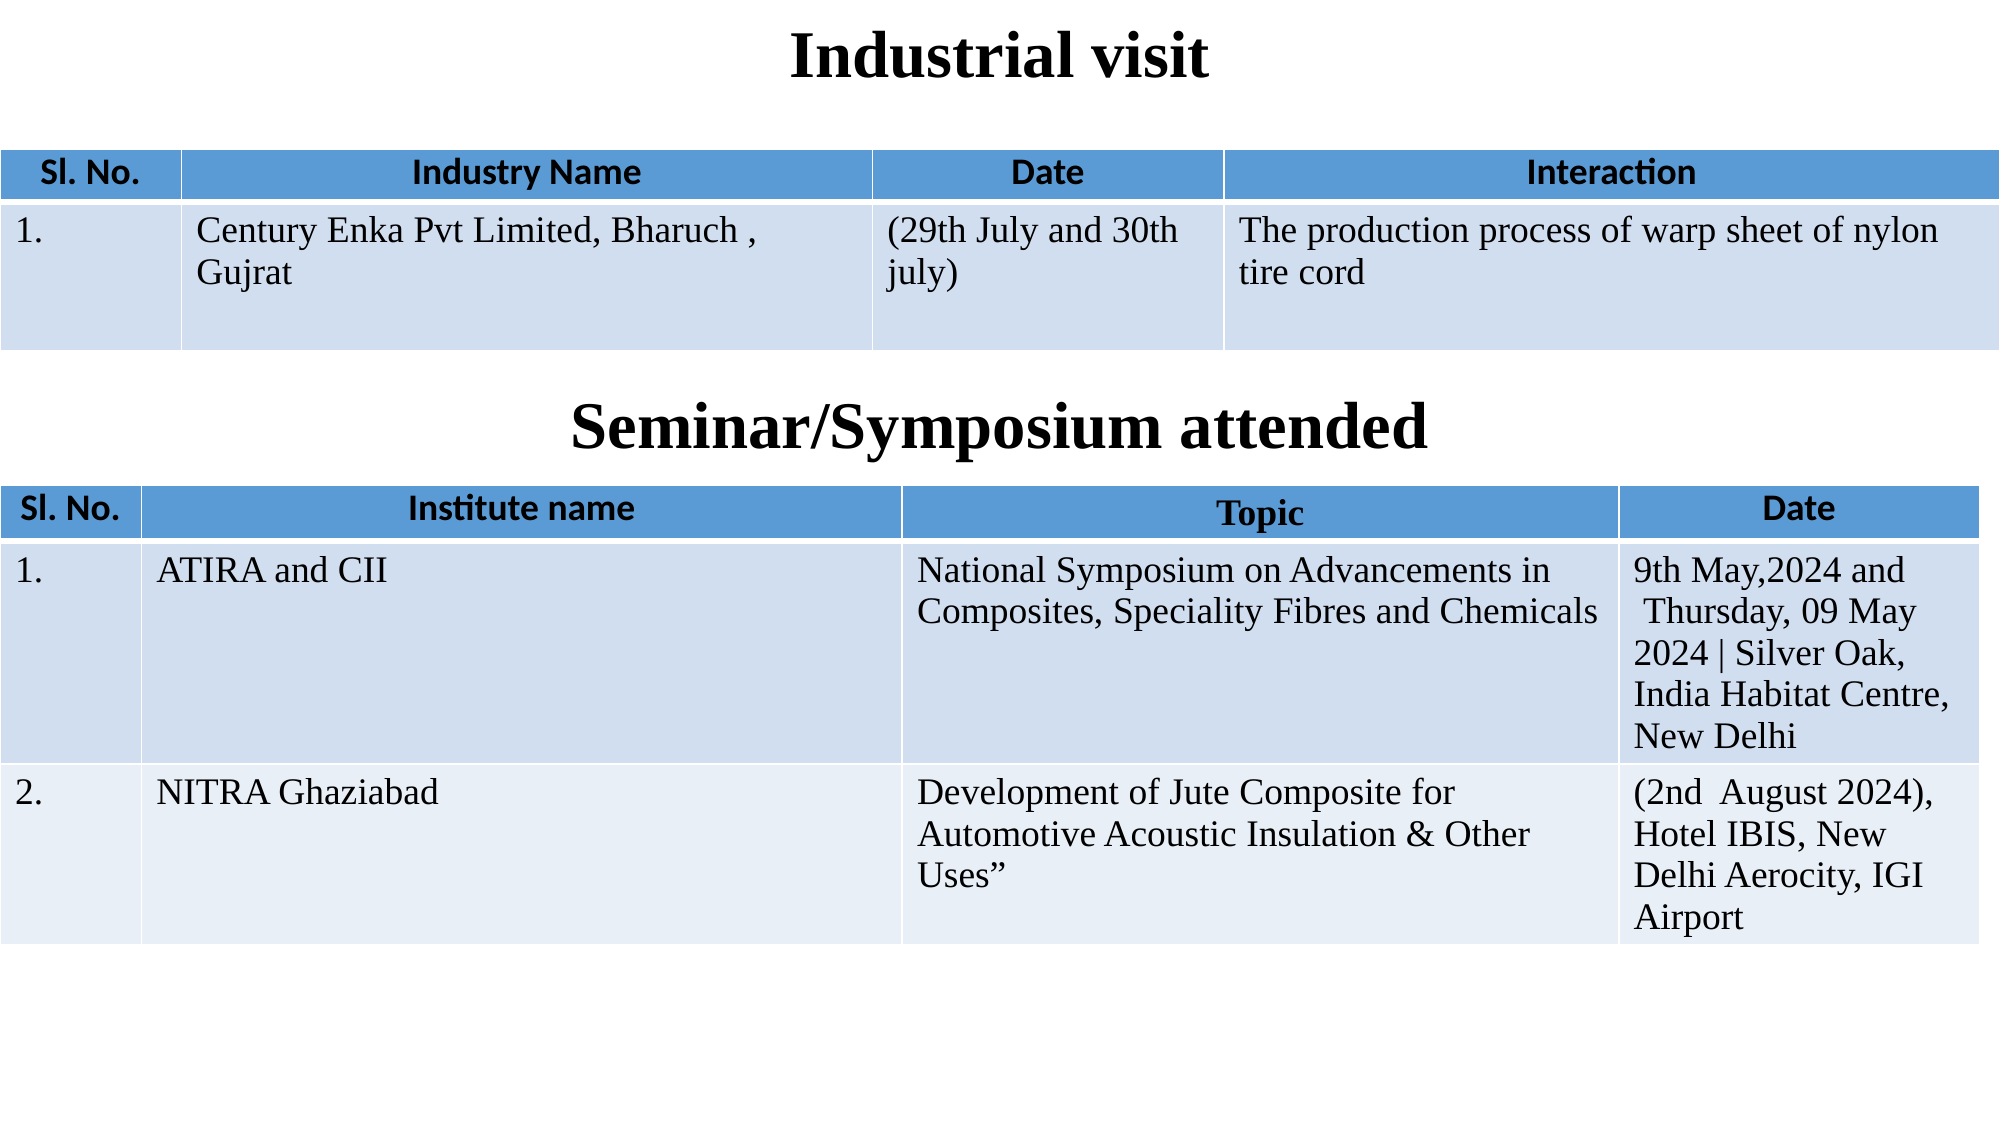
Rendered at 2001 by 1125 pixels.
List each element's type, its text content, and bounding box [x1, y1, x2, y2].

table_cell Century Enka Pvt Limited, Bharuch , Gujrat [182, 205, 872, 350]
table_cell NITRA Ghaziabad [142, 765, 901, 944]
table_header Interaction [1225, 150, 1999, 199]
table_cell 1. [1, 205, 181, 350]
table_header Sl. No. [1, 486, 141, 538]
table_cell Development of Jute Composite for Automotive Acoustic Insulation & Other Uses” [903, 765, 1618, 944]
table_header Topic [903, 486, 1618, 538]
table_cell (2nd August 2024), Hotel IBIS, New Delhi Aerocity, IGI Airport [1620, 765, 1979, 944]
table_header Institute name [142, 486, 901, 538]
table_header Industry Name [182, 150, 872, 199]
table_cell ATIRA and CII [142, 544, 901, 763]
table_cell The production process of warp sheet of nylon tire cord [1225, 205, 1999, 350]
table_header Date [873, 150, 1223, 199]
title Industrial visit [0, 0, 2000, 112]
text_box Seminar/Symposium attended [0, 373, 2000, 485]
table_cell National Symposium on Advancements in Composites, Speciality Fibres and Chemicals [903, 544, 1618, 763]
table_header Sl. No. [1, 150, 181, 199]
table_header Date [1620, 486, 1979, 538]
table_cell 1. [1, 544, 141, 763]
table_cell (29th July and 30th july) [873, 205, 1223, 350]
table_cell 2. [1, 765, 141, 944]
table_cell 9th May,2024 and Thursday, 09 May 2024 | Silver Oak, India Habitat Centre, New Delhi [1620, 544, 1979, 763]
